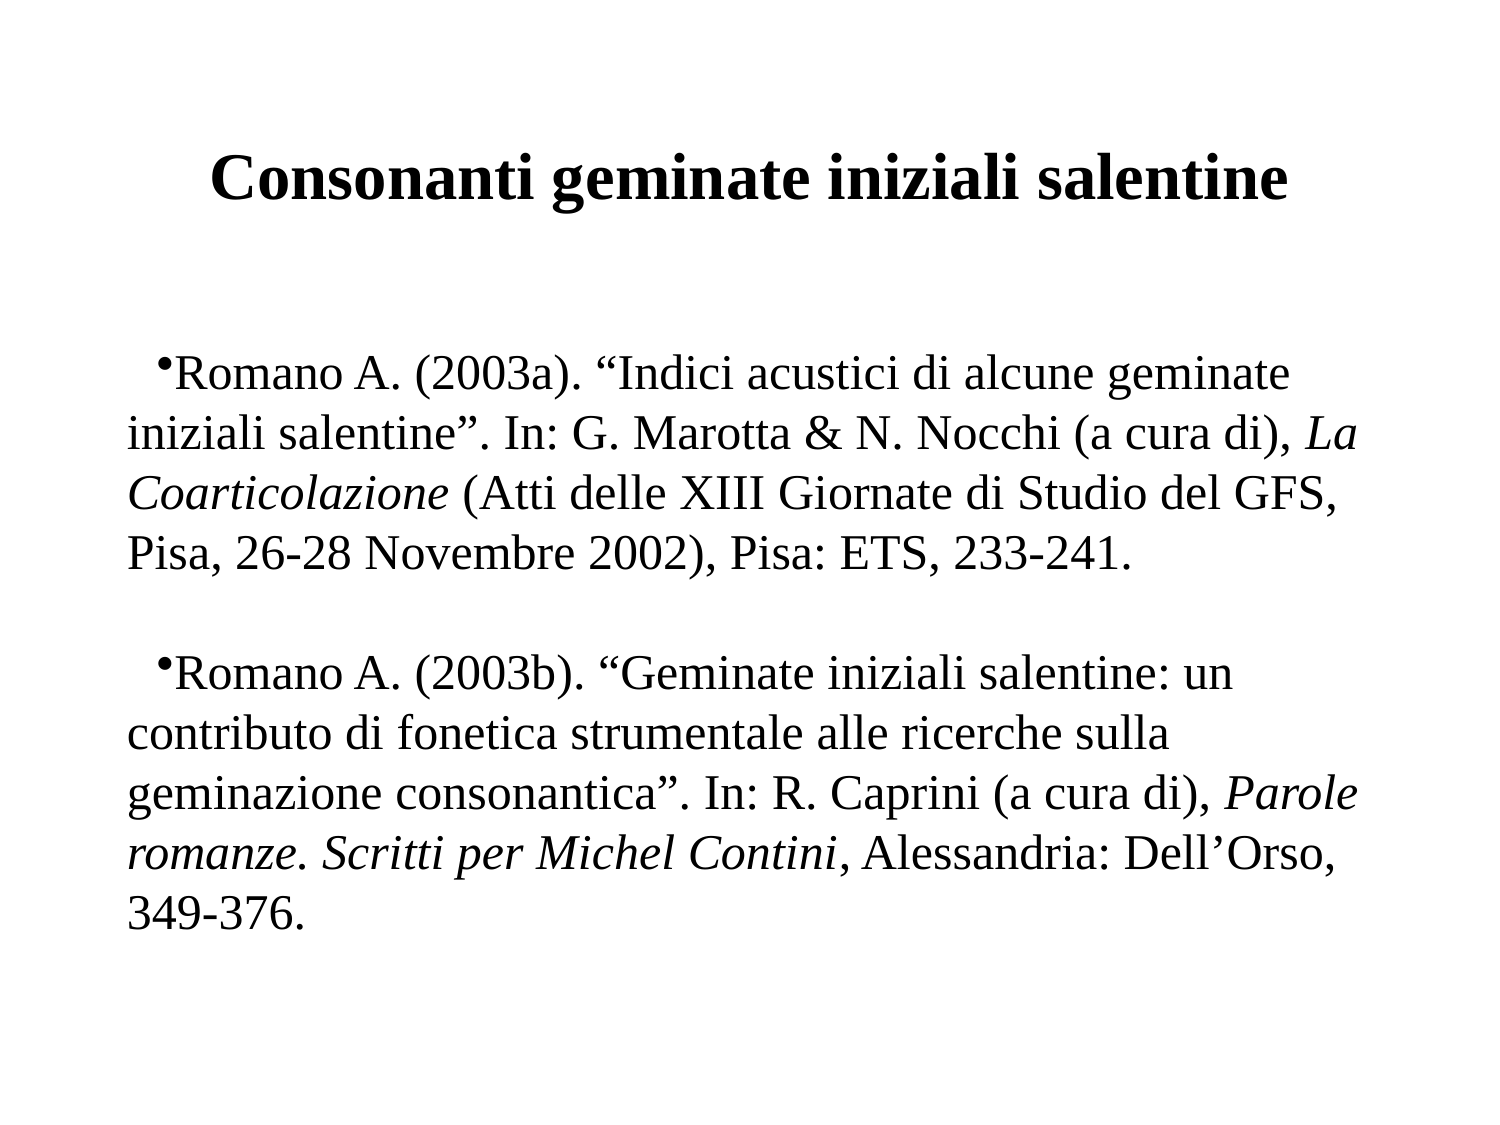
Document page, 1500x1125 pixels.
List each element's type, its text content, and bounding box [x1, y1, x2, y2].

text_box Romano A. (2003a). “Indici acustici di alcune geminate iniziali salentine”. In: G. Marotta & N. Nocchi (a cura di), La Coarticolazione (Atti delle XIII Giornate di Studio del GFS, Pisa, 26-28 Novembre 2002), Pisa: ETS, 233-241. Romano A. (2003b). “Geminate iniziali salentine: un contributo di fonetica strumentale alle ricerche sulla geminazione consonantica”. In: R. Caprini (a cura di), Parole romanze. Scritti per Michel Contini, Alessandria: Dell’Orso, 349-376. [76, 272, 1447, 948]
title Consonanti geminate iniziali salentine [29, 137, 1471, 220]
